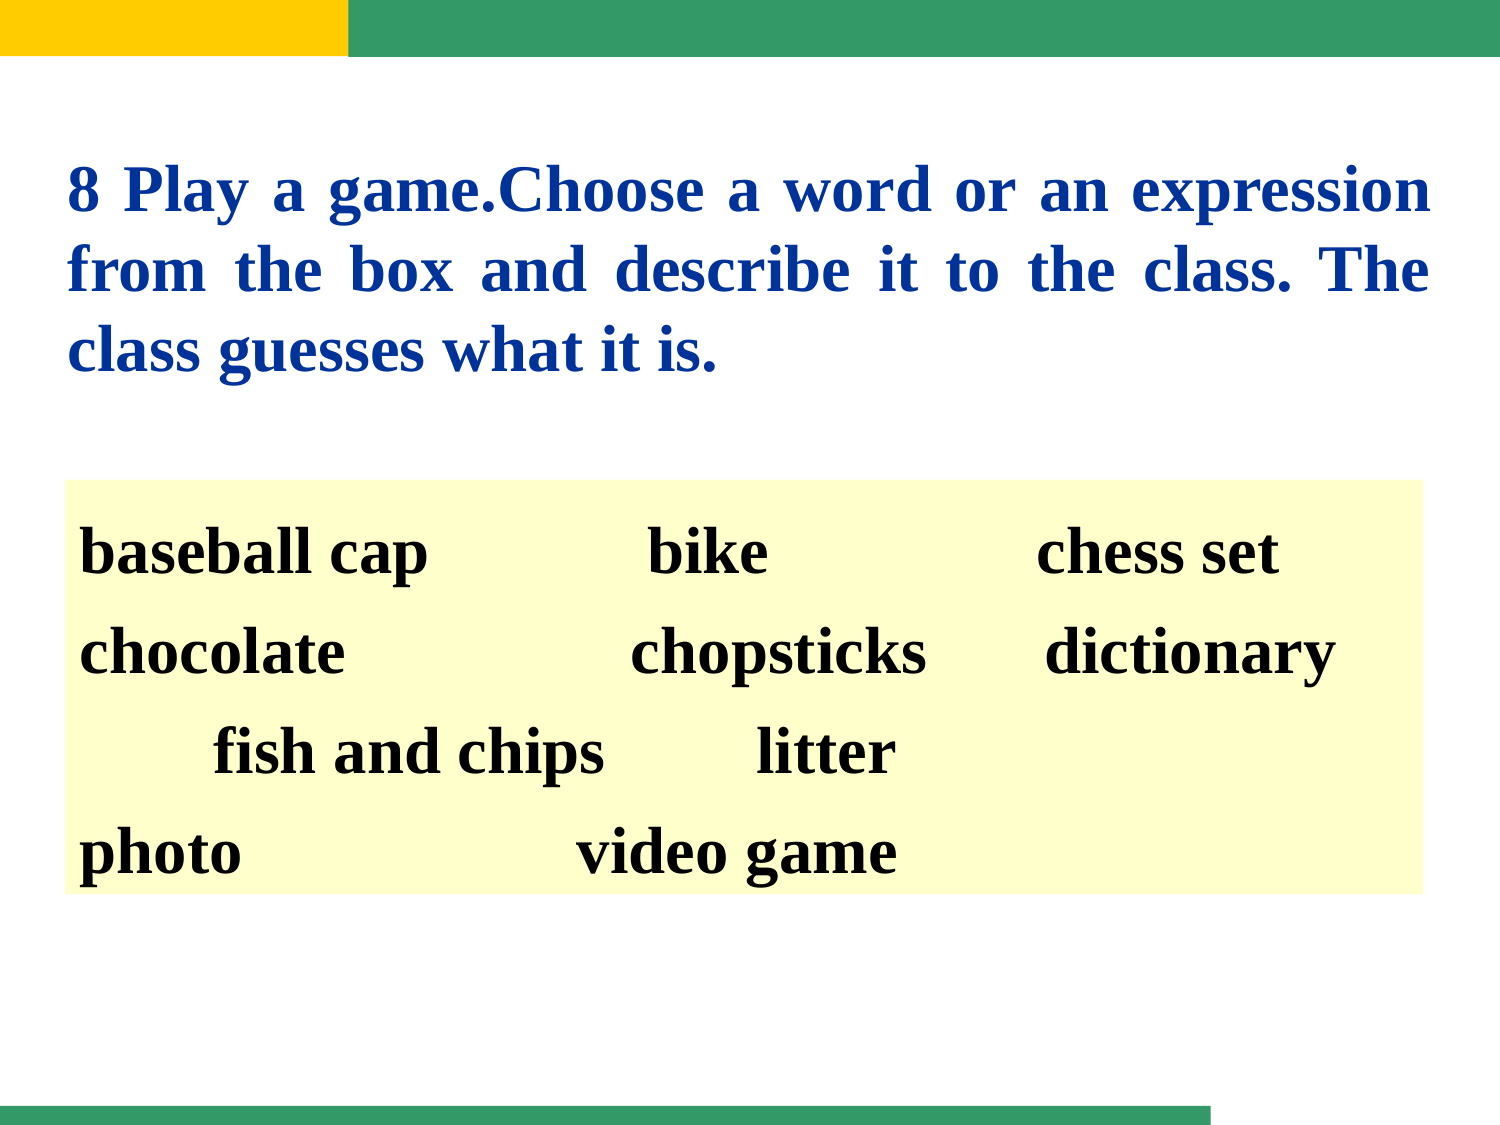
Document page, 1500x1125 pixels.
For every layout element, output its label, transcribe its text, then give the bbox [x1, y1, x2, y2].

text_box baseball cap bike chess set chocolate chopsticks dictionary fish and chips litter photo video game [64, 479, 1424, 895]
text_box 8 Play a game.Choose a word or an expression from the box and describe it to the class. The class guesses what it is. [53, 137, 1448, 392]
